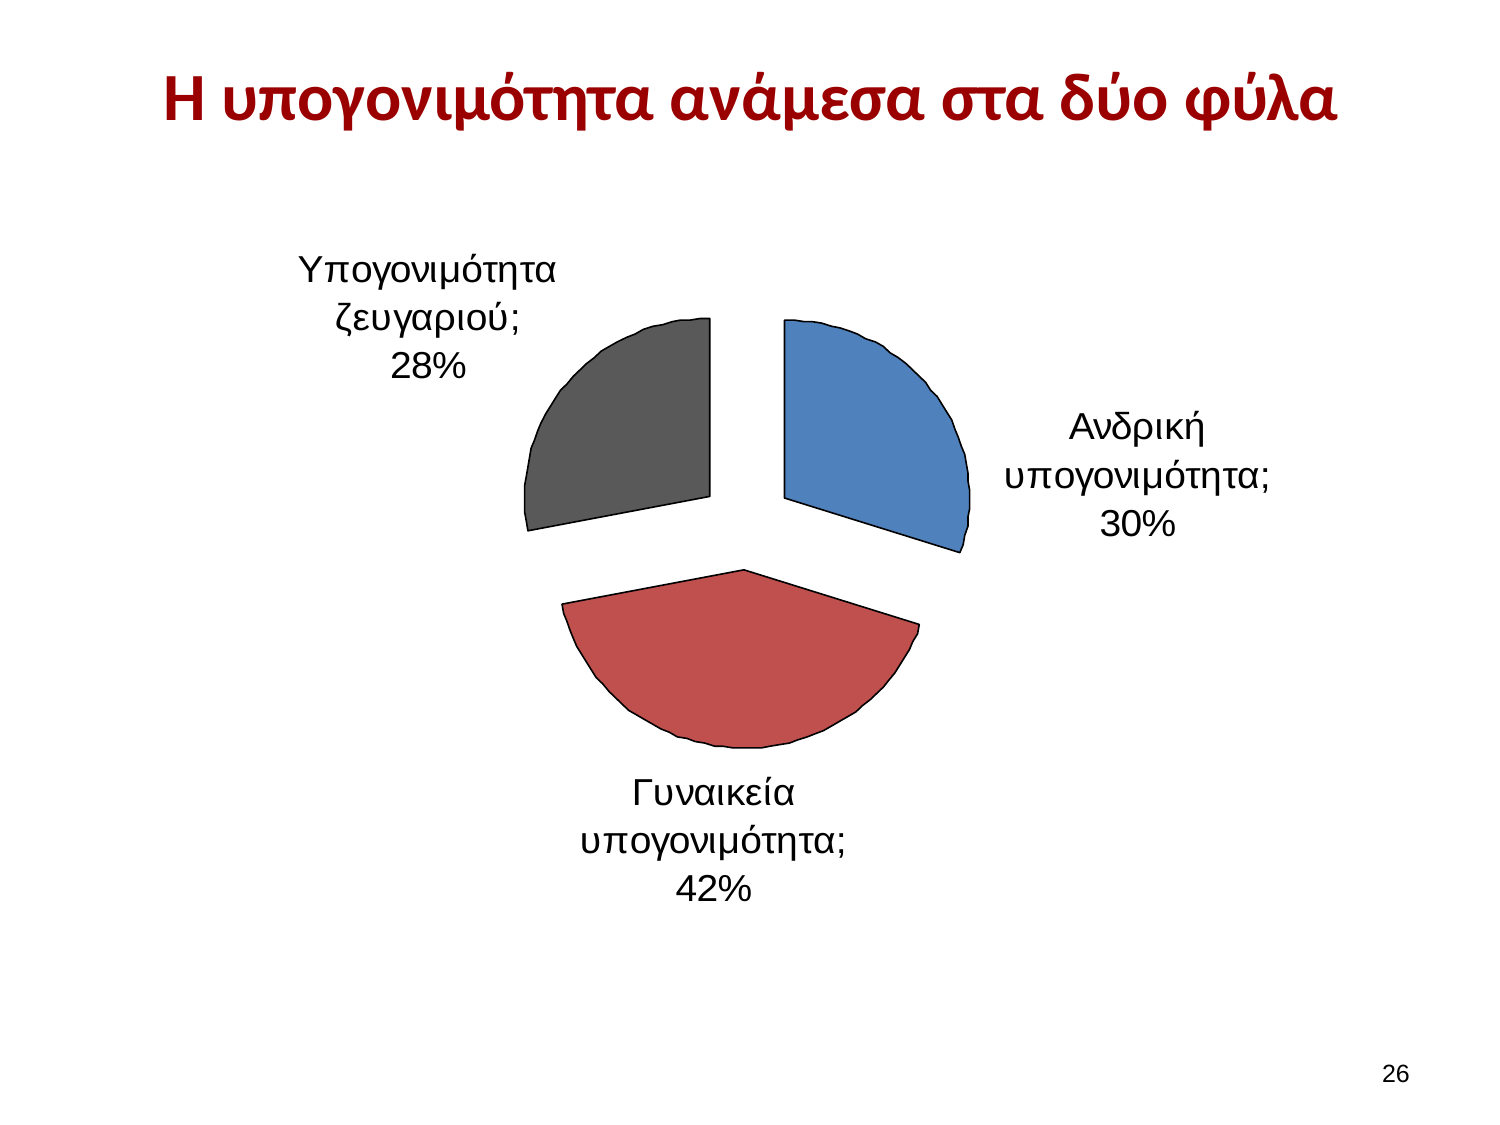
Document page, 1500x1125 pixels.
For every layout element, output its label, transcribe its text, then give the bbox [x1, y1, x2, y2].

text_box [29, 243, 1466, 911]
slide_number 25 [1074, 1042, 1425, 1103]
title Η υπογονιμότητα ανάμεσα στα δύο φύλα [76, 19, 1427, 169]
